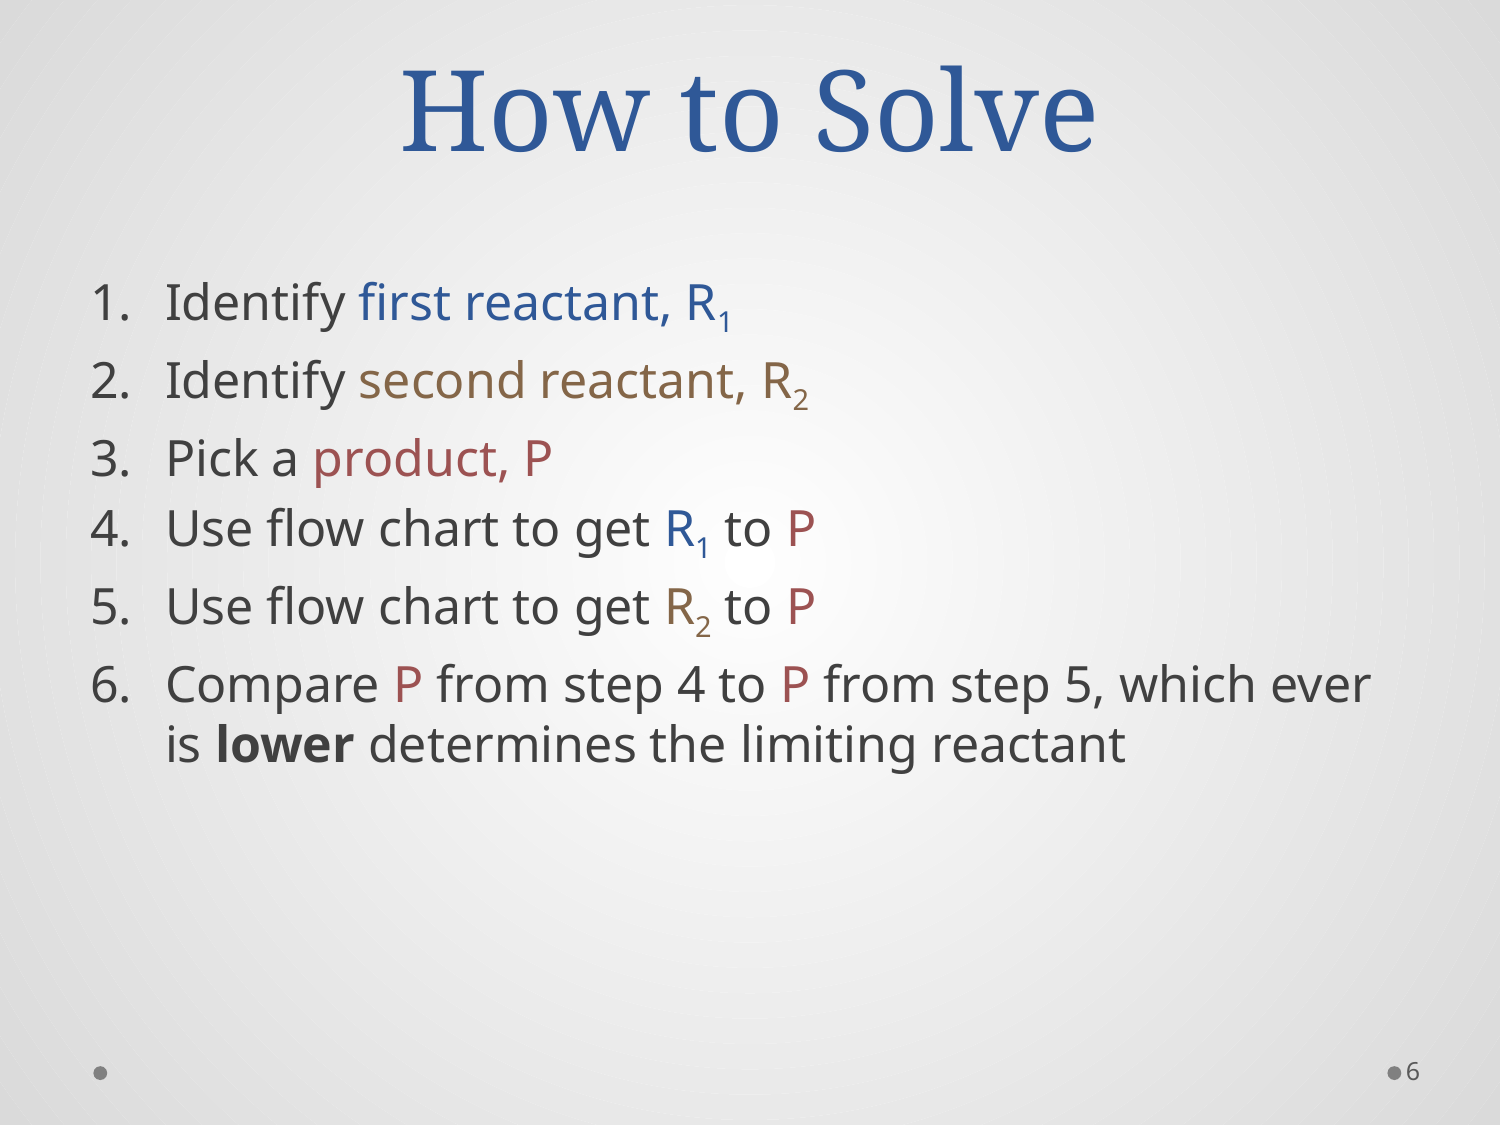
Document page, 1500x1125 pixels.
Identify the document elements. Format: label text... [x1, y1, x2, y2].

list Identify first reactant, R1 Identify second reactant, R2 Pick a product, P Use flow chart to get R1 to P Use flow chart to get R2 to P Compare P from step 4 to P from step 5, which ever is lower determines the limiting reactant [75, 262, 1425, 1005]
slide_number 6 [1401, 1042, 1494, 1103]
title How to Solve [75, 0, 1425, 182]
